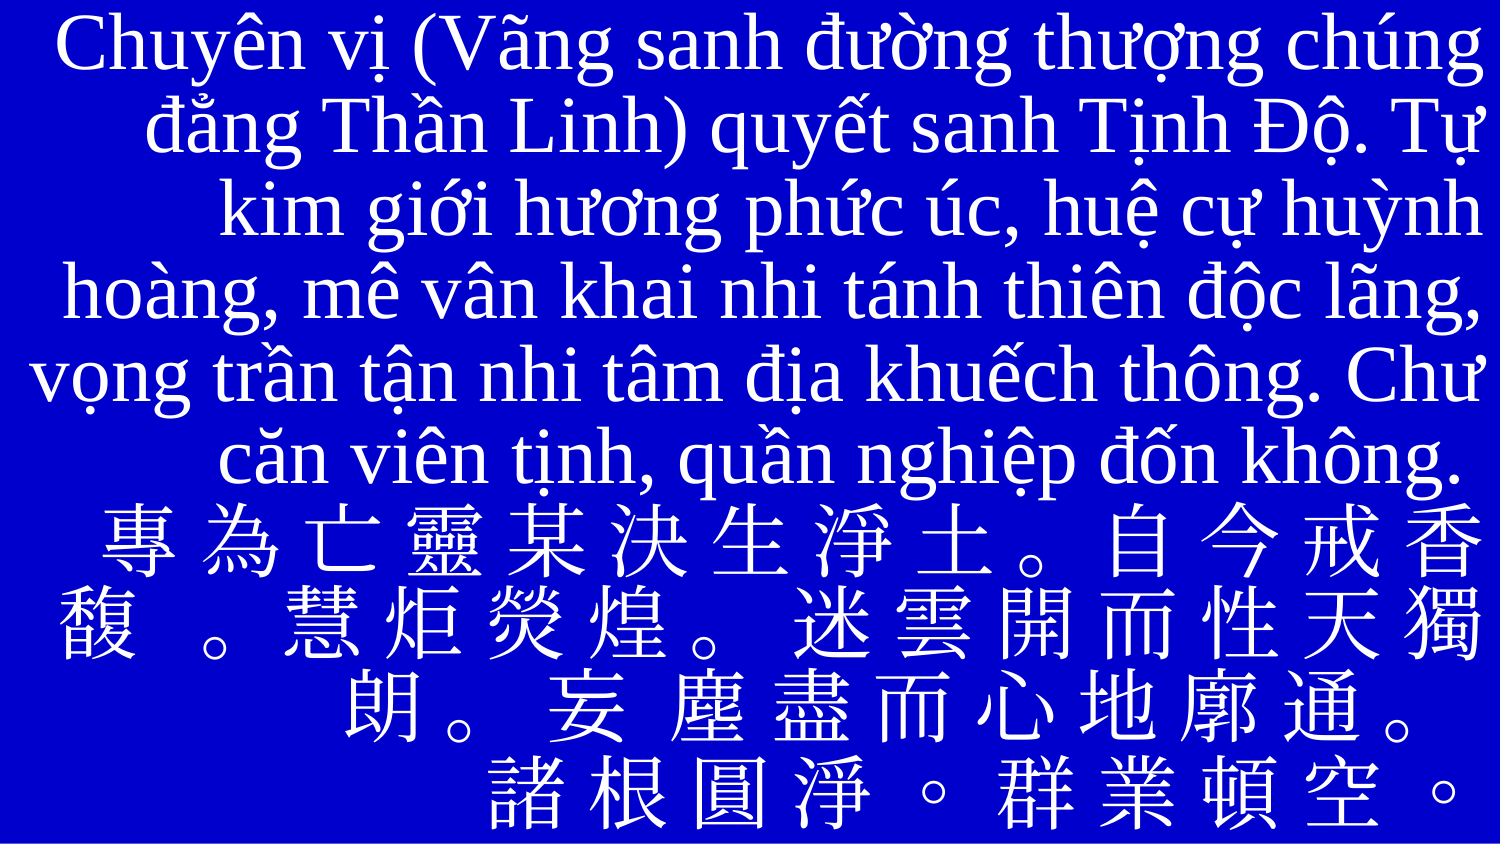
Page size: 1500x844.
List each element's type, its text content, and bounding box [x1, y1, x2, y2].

list Chuyên vị (Vãng sanh đường thượng chúng đẳng Thần Linh) quyết sanh Tịnh Độ. Tự kim giới hương phức úc, huệ cự huỳnh hoàng, mê vân khai nhi tánh thiên độc lãng, vọng trần tận nhi tâm địa khuếch thông. Chư căn viên tịnh, quần nghiệp đốn không. 專 為 亡 靈 某 決 生 淨 土 。自 今 戒 香 馥 。慧 炬 熒 煌 。 迷 雲 開 而 性 天 獨 朗 。 妄 塵 盡 而 心 地 廓 通 。 諸 根 圓 淨 。 群 業 頓 空 。 [0, 0, 1500, 844]
